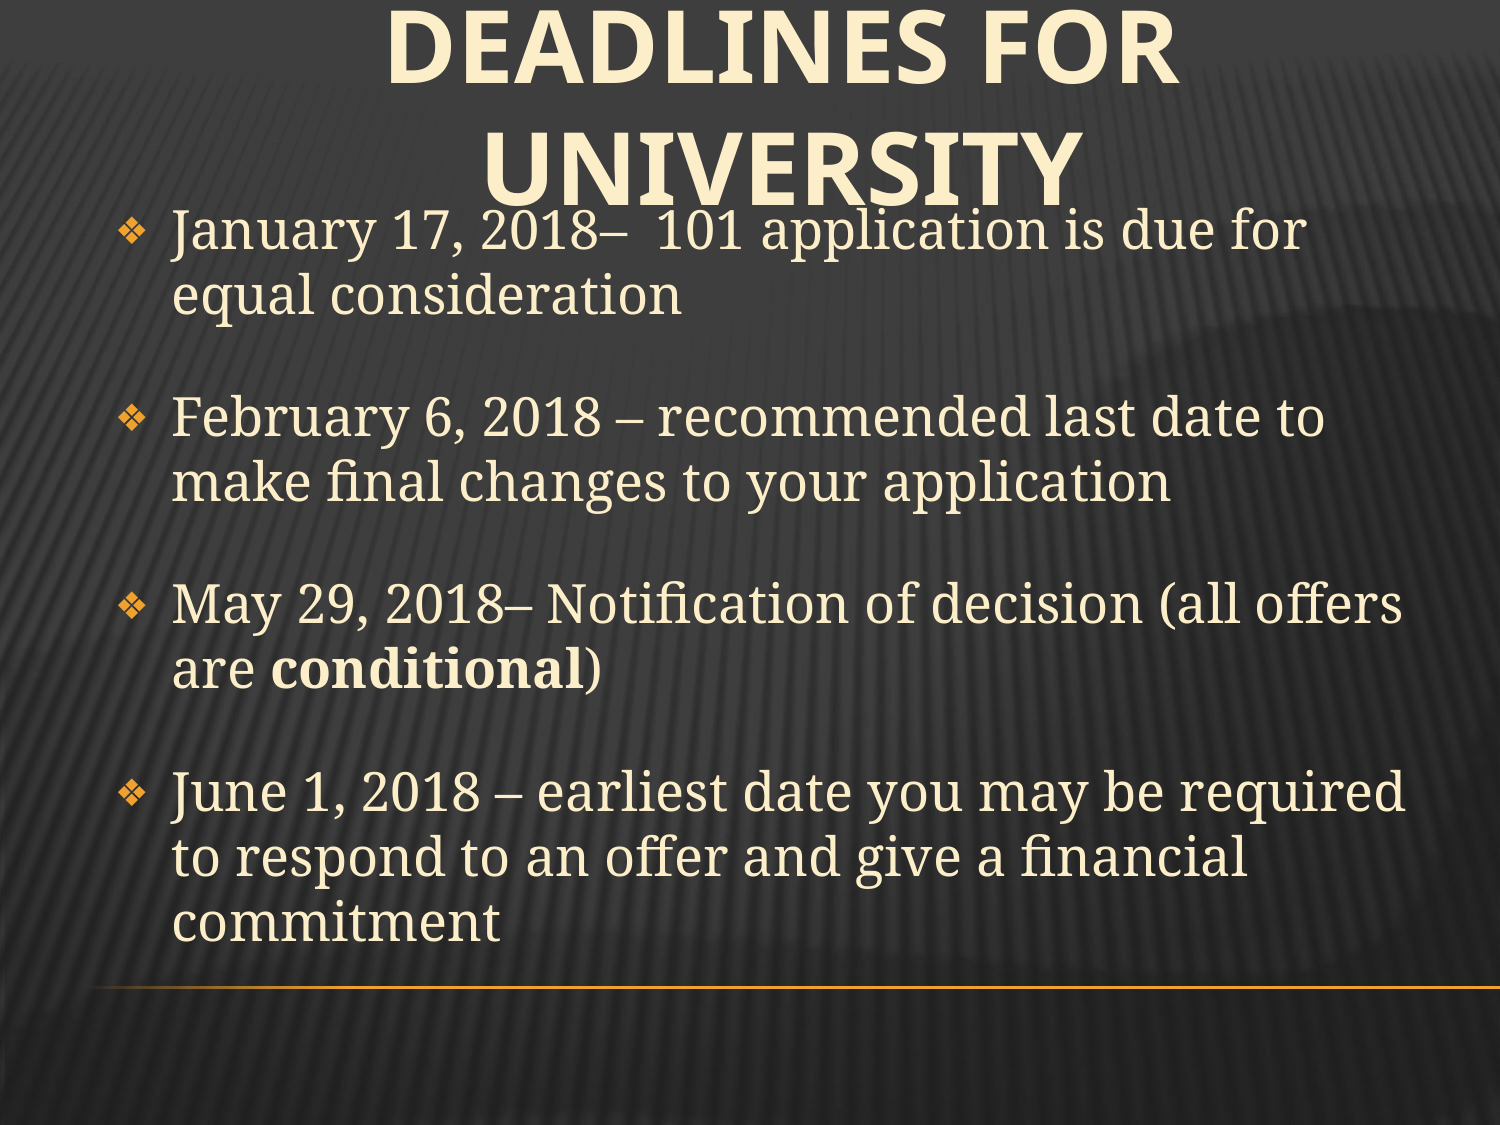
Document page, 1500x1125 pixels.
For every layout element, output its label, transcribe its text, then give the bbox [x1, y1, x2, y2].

title DEADLINES FOR UNIVERSITY [75, 0, 1488, 216]
picture [0, 0, 1500, 1125]
list January 17, 2018– 101 application is due for equal consideration February 6, 2018 – recommended last date to make final changes to your application May 29, 2018– Notification of decision (all offers are conditional) June 1, 2018 – earliest date you may be required to respond to an offer and give a financial commitment [99, 187, 1425, 1000]
